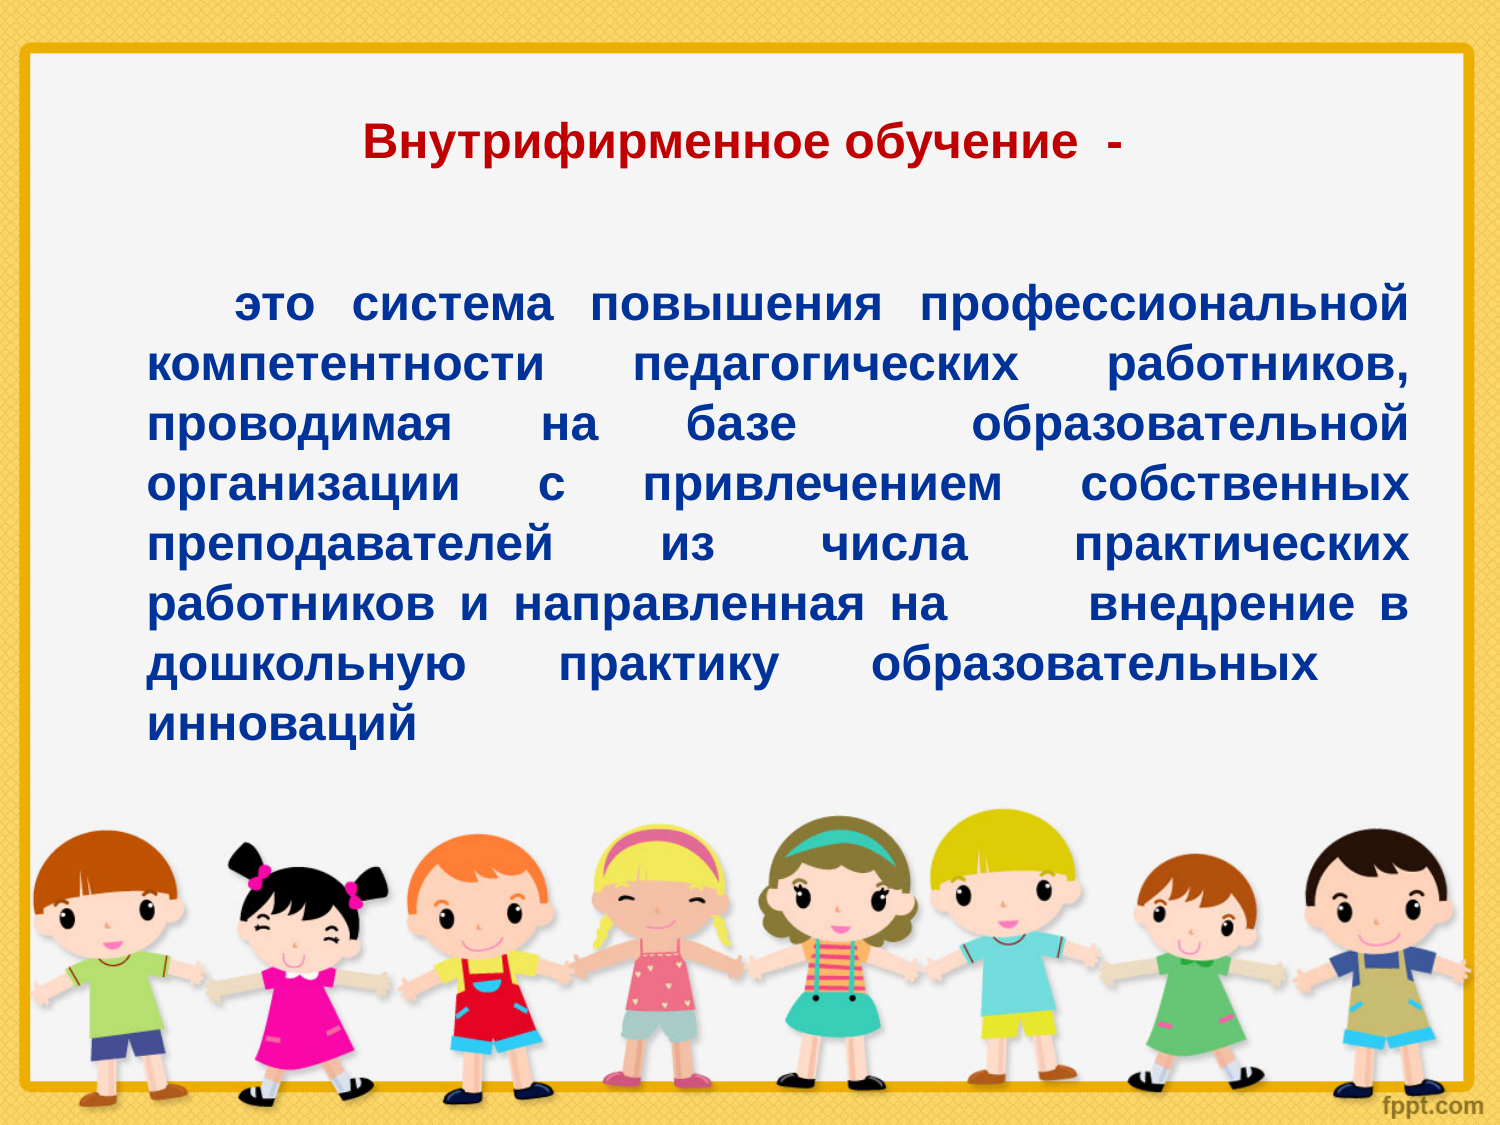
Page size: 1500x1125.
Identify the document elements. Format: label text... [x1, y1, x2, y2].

picture [0, 0, 1500, 1125]
list это система повышения профессиональной компетентности педагогических работников, проводимая на базе образовательной организации с привлечением собственных преподавателей из числа практических работников и направленная на внедрение в дошкольную практику образовательных инноваций [74, 262, 1426, 1006]
title Внутрифирменное обучение - [74, 44, 1426, 233]
